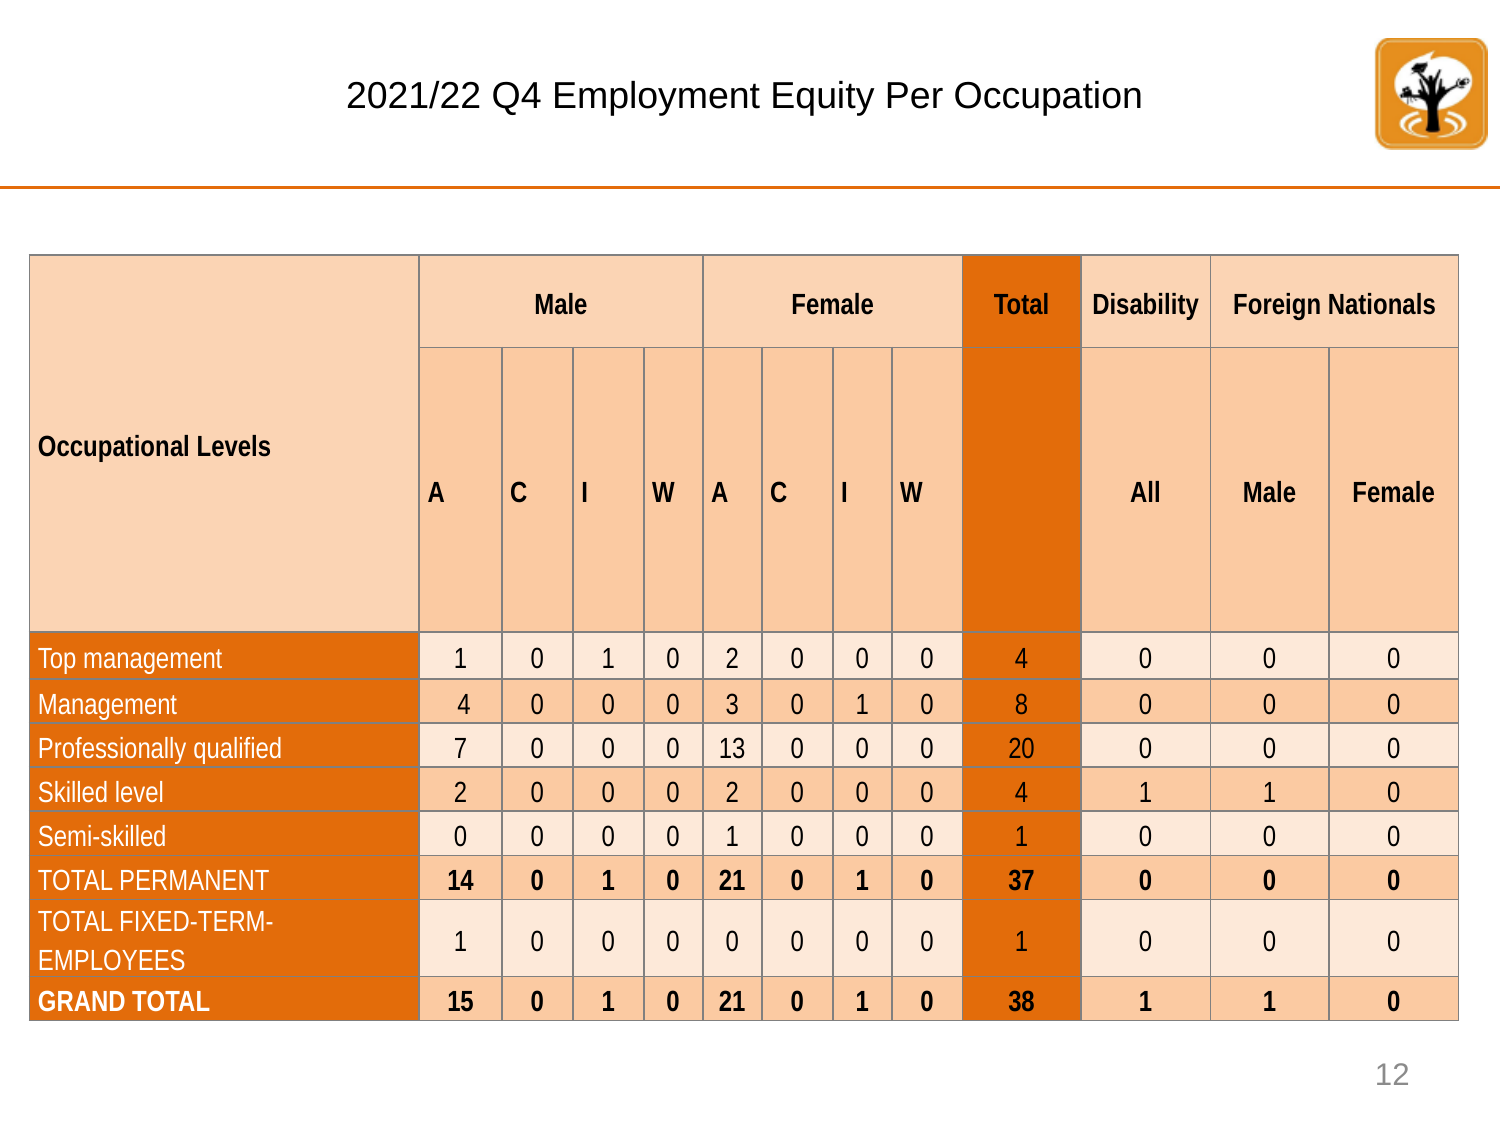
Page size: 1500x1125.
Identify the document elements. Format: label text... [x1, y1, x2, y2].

table_cell 0 [645, 977, 702, 1020]
table_cell 0 [645, 856, 702, 899]
table_cell TOTAL FIXED-TERM-EMPLOYEES [30, 900, 418, 976]
table_cell 3 [704, 680, 761, 722]
table_cell 1 [574, 977, 643, 1020]
table_cell 0 [1082, 633, 1210, 678]
table_cell 0 [1082, 680, 1210, 722]
table_cell 0 [503, 680, 572, 722]
table_cell 0 [1211, 724, 1328, 766]
slide_number 12 [1074, 1042, 1425, 1103]
table_cell 0 [893, 900, 962, 976]
table_cell 1 [963, 900, 1080, 976]
table_header Male [420, 256, 702, 347]
table_cell 0 [1330, 724, 1458, 766]
table_cell A [704, 348, 761, 631]
table_cell 0 [834, 812, 891, 855]
table_cell 0 [645, 633, 702, 678]
table_cell 0 [574, 724, 643, 766]
table_cell 1 [1211, 768, 1328, 810]
table_cell 0 [1211, 900, 1328, 976]
table_cell 14 [420, 856, 501, 899]
table_cell 0 [503, 812, 572, 855]
table_cell 0 [1082, 900, 1210, 976]
table_cell 0 [1330, 633, 1458, 678]
table_cell 2 [420, 768, 501, 810]
table_cell 4 [963, 633, 1080, 678]
table_cell 0 [1330, 680, 1458, 722]
table_cell Management [30, 680, 418, 722]
table_cell 0 [834, 724, 891, 766]
table_cell Female [1330, 348, 1458, 631]
table_cell 0 [503, 724, 572, 766]
table_cell 20 [963, 724, 1080, 766]
picture [1426, 38, 1488, 150]
table_cell 0 [893, 680, 962, 722]
table_cell I [834, 348, 891, 631]
table_cell 8 [963, 680, 1080, 722]
table_cell 2 [704, 633, 761, 678]
table_cell 0 [834, 900, 891, 976]
table_cell 21 [704, 856, 761, 899]
table_cell 0 [645, 724, 702, 766]
table_cell Skilled level [30, 768, 418, 810]
table_cell 0 [1330, 977, 1458, 1020]
table_cell 0 [704, 900, 761, 976]
table_cell 1 [963, 812, 1080, 855]
table_cell 1 [1082, 977, 1210, 1020]
table_cell 0 [574, 680, 643, 722]
table_cell 15 [420, 977, 501, 1020]
table_cell 0 [503, 633, 572, 678]
table_cell 0 [893, 633, 962, 678]
table_cell 1 [704, 812, 761, 855]
table_cell 0 [645, 812, 702, 855]
table_cell 0 [763, 768, 832, 810]
table_header Foreign Nationals [1211, 256, 1458, 347]
table_cell 0 [420, 812, 501, 855]
table_cell 37 [963, 856, 1080, 899]
table_cell Top management [30, 633, 418, 678]
table_cell Professionally qualified [30, 724, 418, 766]
table_header Disability [1082, 256, 1210, 347]
table_cell 0 [645, 768, 702, 810]
table_cell 4 [963, 768, 1080, 810]
table_cell 1 [834, 856, 891, 899]
table_cell 0 [645, 680, 702, 722]
table_cell 38 [963, 977, 1080, 1020]
table_cell 2 [704, 768, 761, 810]
title 2021/22 Q4 Employment Equity Per Occupation [74, 0, 1426, 188]
table_cell 0 [1082, 724, 1210, 766]
table_cell 0 [1211, 812, 1328, 855]
table_cell 0 [893, 856, 962, 899]
table_cell 4 [420, 680, 501, 722]
table_cell All [1082, 348, 1210, 631]
table_header Female [704, 256, 962, 347]
table_cell 0 [503, 977, 572, 1020]
table_cell W [645, 348, 702, 631]
table_cell 0 [763, 977, 832, 1020]
table_header Occupational Levels [30, 256, 418, 631]
table_cell 0 [763, 724, 832, 766]
table_cell 0 [503, 856, 572, 899]
table_cell 7 [420, 724, 501, 766]
table_cell 1 [574, 633, 643, 678]
table_cell 0 [1211, 633, 1328, 678]
table_cell 0 [763, 633, 832, 678]
table_cell 1 [420, 633, 501, 678]
table_cell 0 [1330, 900, 1458, 976]
table_cell 0 [1330, 768, 1458, 810]
table_cell TOTAL PERMANENT [30, 856, 418, 899]
table_cell 0 [834, 633, 891, 678]
table_cell 1 [1211, 977, 1328, 1020]
table_cell 0 [893, 812, 962, 855]
table_cell 1 [1082, 768, 1210, 810]
table_cell 1 [834, 977, 891, 1020]
table_cell 0 [503, 768, 572, 810]
table_cell 1 [574, 856, 643, 899]
table_cell 1 [834, 680, 891, 722]
table_cell 0 [503, 900, 572, 976]
table_cell 0 [1330, 856, 1458, 899]
table_cell C [763, 348, 832, 631]
table_cell 0 [1082, 856, 1210, 899]
table_cell 0 [893, 768, 962, 810]
table_cell 0 [763, 812, 832, 855]
table_cell Semi-skilled [30, 812, 418, 855]
table_cell 0 [893, 977, 962, 1020]
table_cell 0 [1211, 680, 1328, 722]
table_cell 0 [763, 680, 832, 722]
table_cell 0 [574, 768, 643, 810]
table_cell 0 [1211, 856, 1328, 899]
table_cell I [574, 348, 643, 631]
table_cell 1 [420, 900, 501, 976]
table_header Total [963, 256, 1080, 347]
table_cell 0 [763, 900, 832, 976]
table_cell [963, 348, 1080, 631]
table_cell W [893, 348, 962, 631]
table_cell A [420, 348, 501, 631]
table_cell 0 [1082, 812, 1210, 855]
table_cell 0 [574, 900, 643, 976]
table_cell 0 [574, 812, 643, 855]
table_cell 21 [704, 977, 761, 1020]
table_cell Male [1211, 348, 1328, 631]
table_cell 0 [893, 724, 962, 766]
table_cell 0 [1330, 812, 1458, 855]
table_cell 0 [834, 768, 891, 810]
table_cell GRAND TOTAL [30, 977, 418, 1020]
table_cell C [503, 348, 572, 631]
table_cell 0 [645, 900, 702, 976]
table_cell 0 [763, 856, 832, 899]
table_cell 13 [704, 724, 761, 766]
